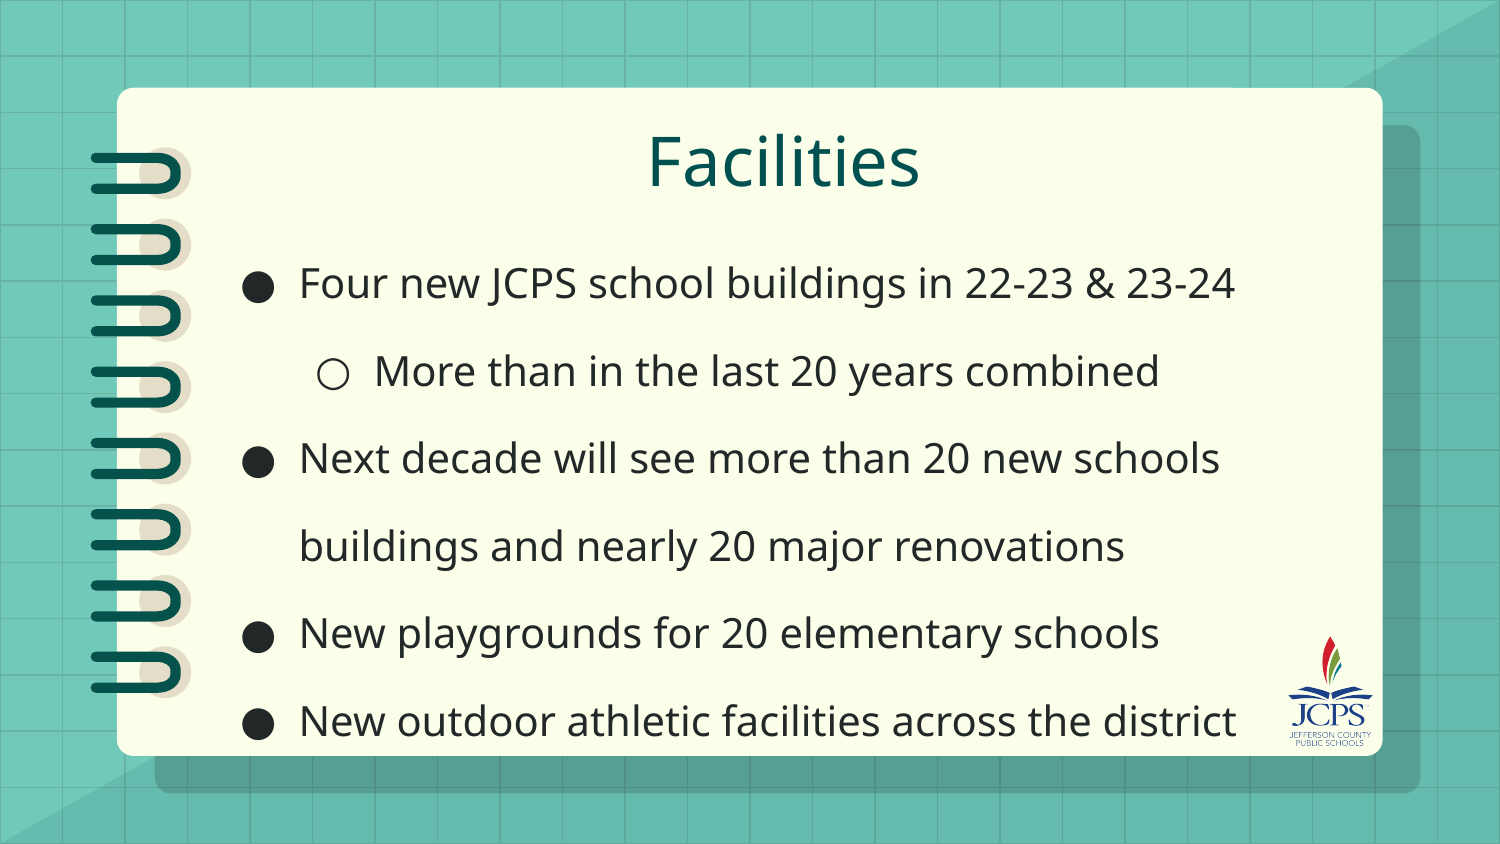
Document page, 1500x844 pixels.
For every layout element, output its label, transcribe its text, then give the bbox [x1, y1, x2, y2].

list Four new JCPS school buildings in 22-23 & 23-24 More than in the last 20 years combined Next decade will see more than 20 new schools buildings and nearly 20 major renovations New playgrounds for 20 elementary schools New outdoor athletic facilities across the district [208, 204, 1360, 764]
title Facilities [208, 103, 1360, 198]
picture [1288, 636, 1373, 747]
